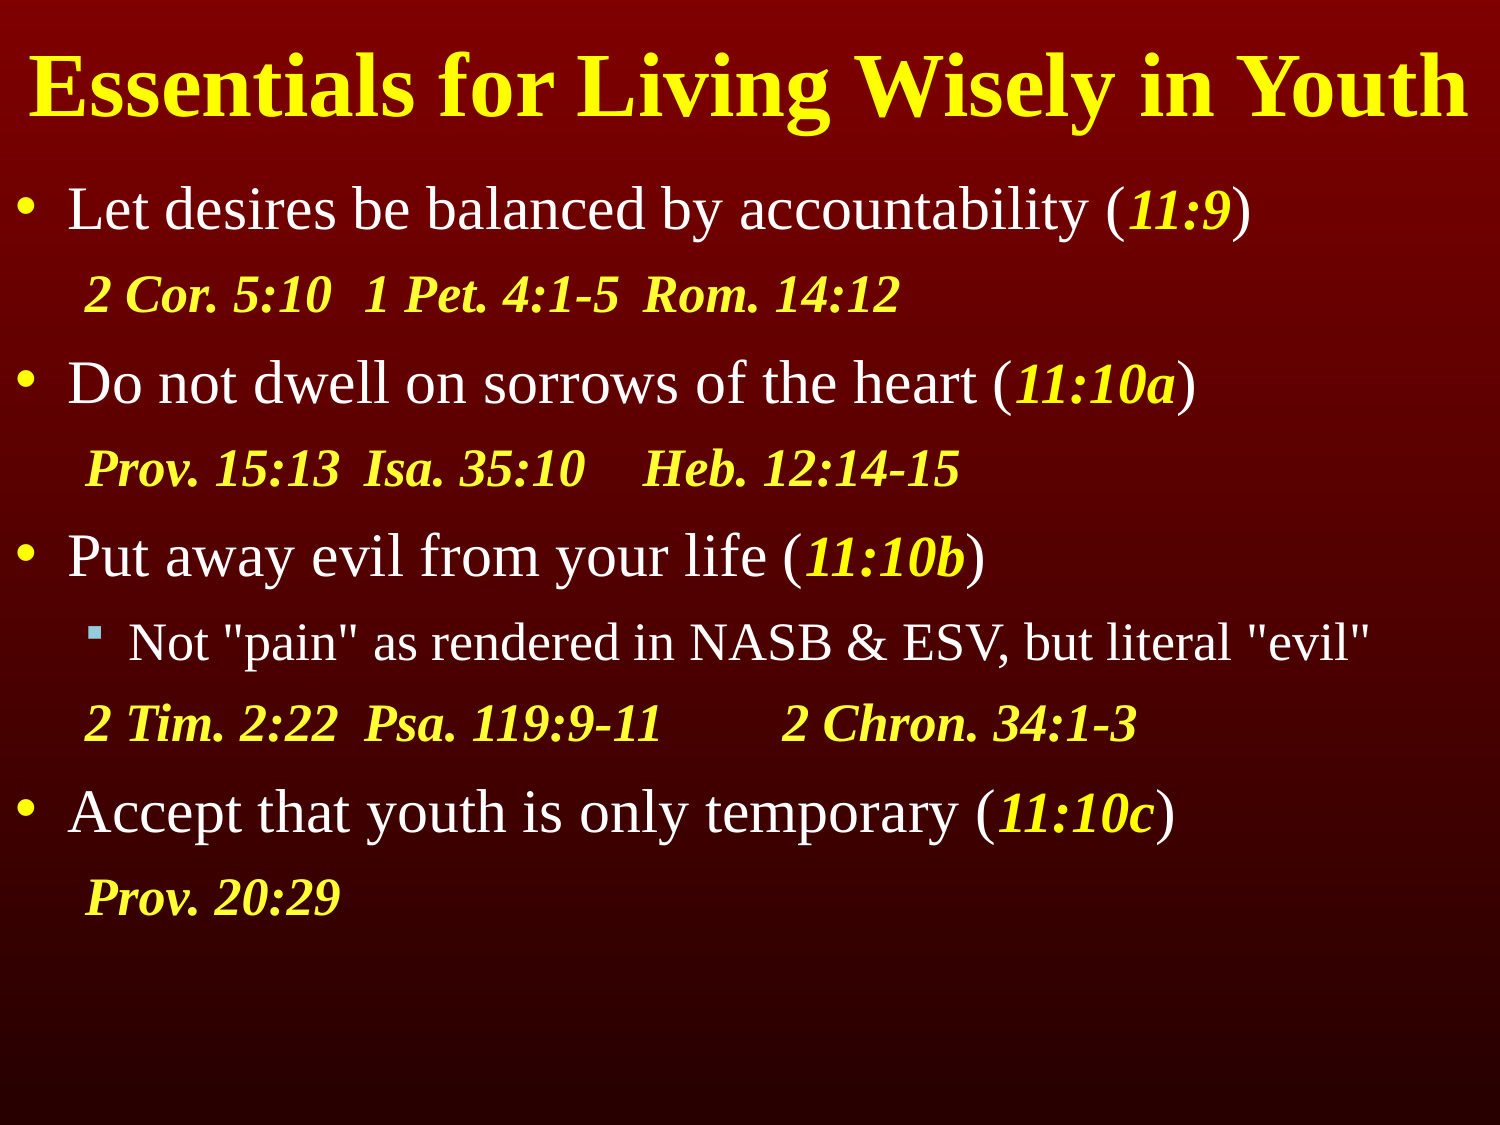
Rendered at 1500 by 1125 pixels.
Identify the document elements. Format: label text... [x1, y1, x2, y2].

list Let desires be balanced by accountability (11:9) 2 Cor. 5:10 1 Pet. 4:1-5 Rom. 14:12 Do not dwell on sorrows of the heart (11:10a) Prov. 15:13 Isa. 35:10 Heb. 12:14-15 Put away evil from your life (11:10b) Not "pain" as rendered in NASB & ESV, but literal "evil" 2 Tim. 2:22 Psa. 119:9-11 2 Chron. 34:1-3 Accept that youth is only temporary (11:10c) Prov. 20:29 [0, 154, 1500, 1125]
title Essentials for Living Wisely in Youth [0, 1, 1500, 154]
